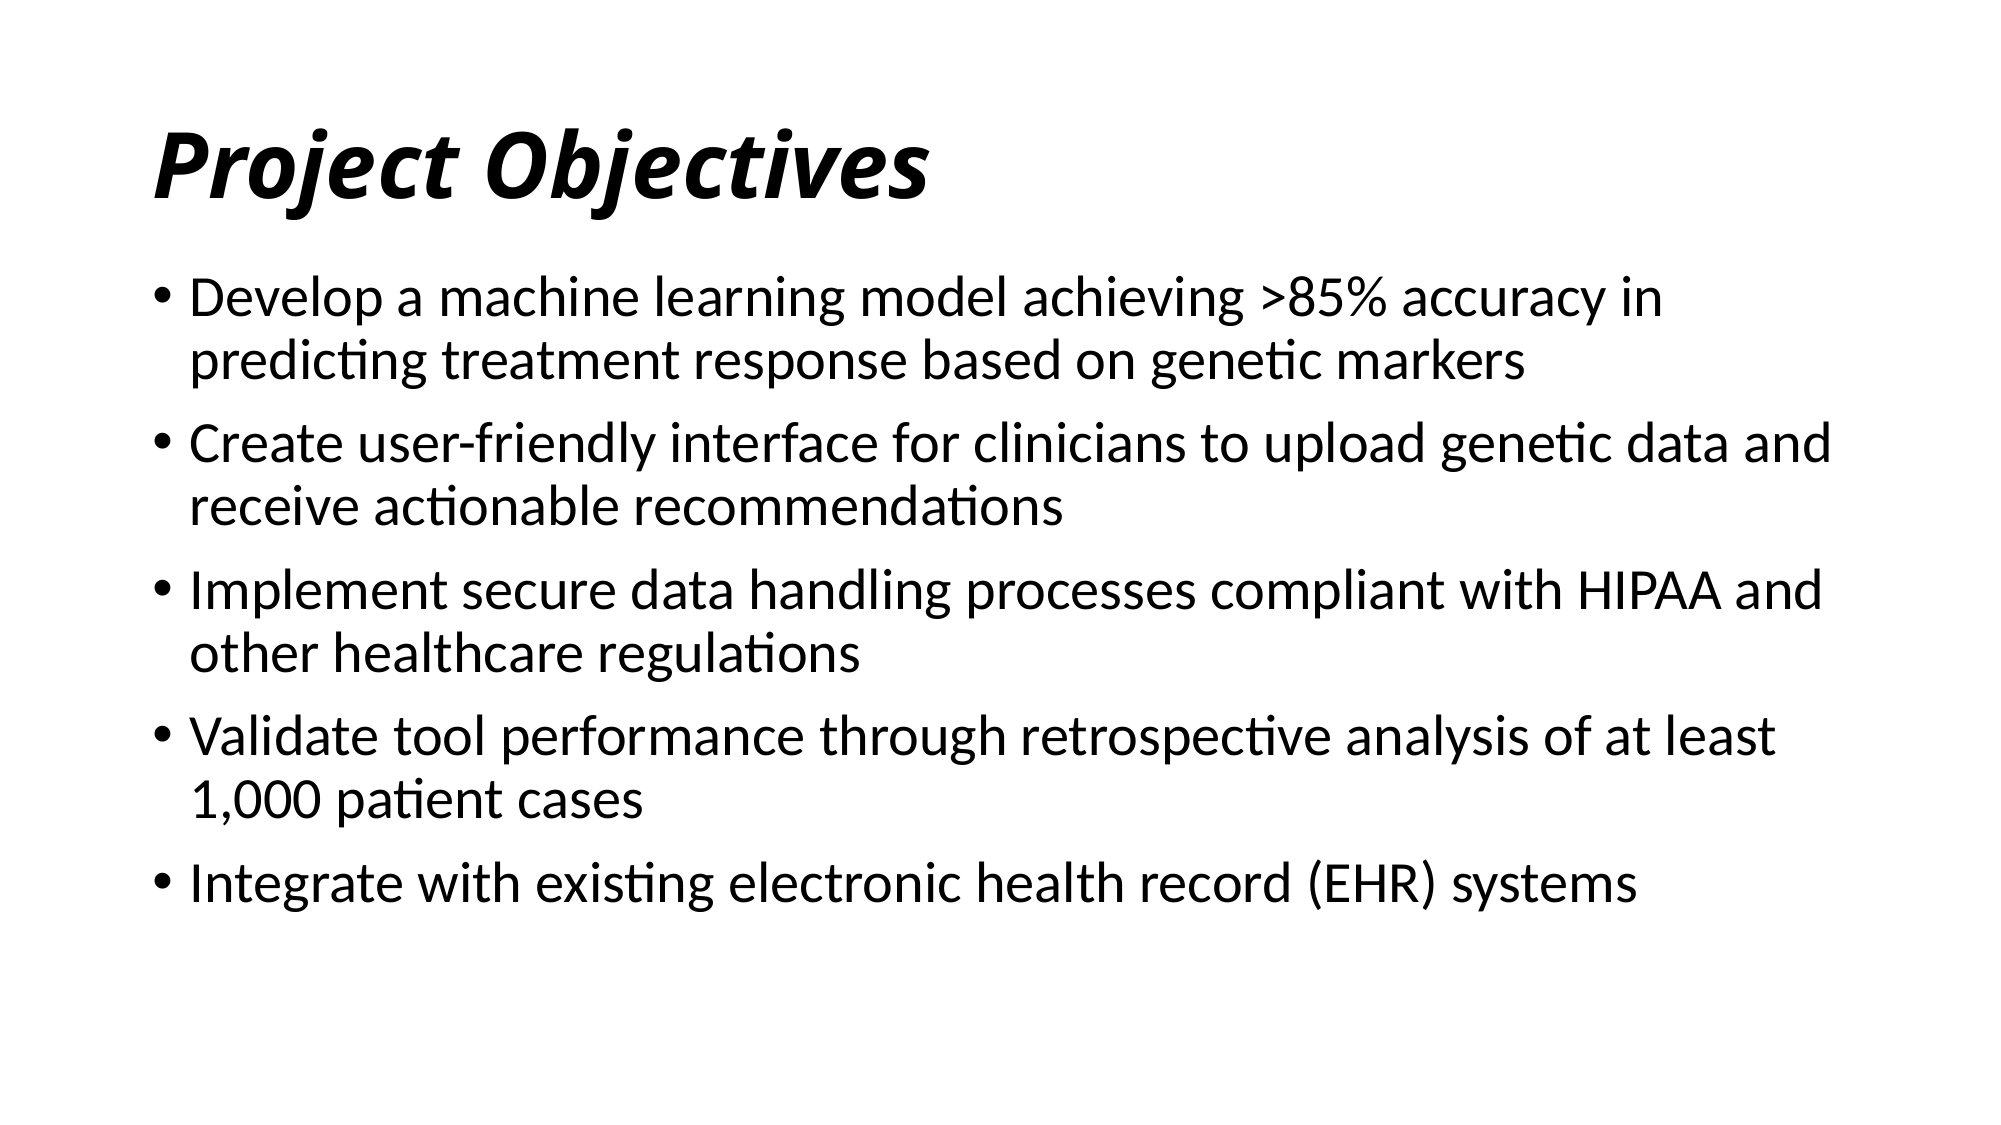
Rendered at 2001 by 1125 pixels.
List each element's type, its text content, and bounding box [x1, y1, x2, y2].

title Project Objectives [137, 59, 1863, 258]
list Develop a machine learning model achieving >85% accuracy in predicting treatment response based on genetic markers Create user-friendly interface for clinicians to upload genetic data and receive actionable recommendations Implement secure data handling processes compliant with HIPAA and other healthcare regulations Validate tool performance through retrospective analysis of at least 1,000 patient cases Integrate with existing electronic health record (EHR) systems [137, 258, 1863, 1066]
